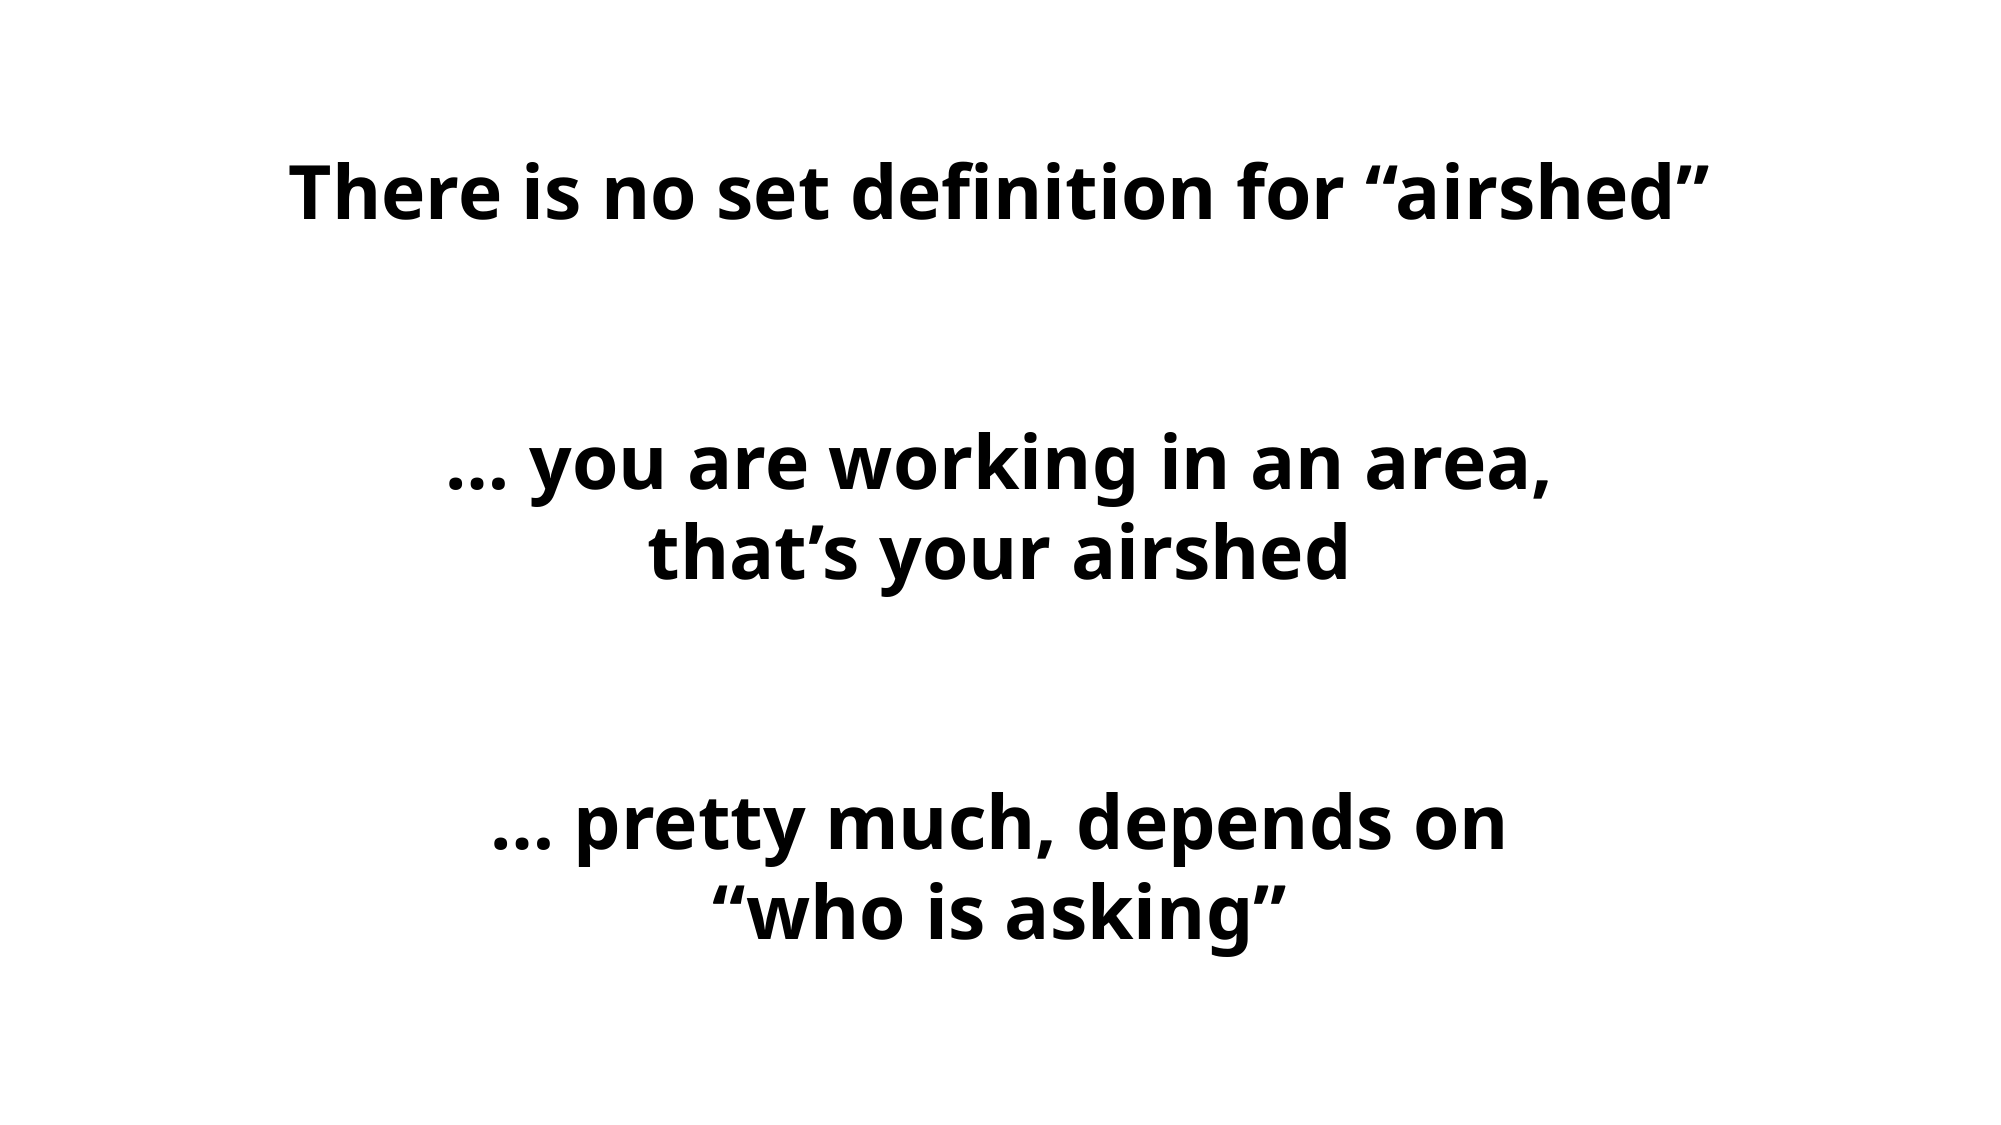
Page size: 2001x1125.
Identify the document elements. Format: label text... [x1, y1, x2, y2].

text_box There is no set definition for “airshed” … you are working in an area, that’s your airshed … pretty much, depends on “who is asking” [0, 141, 2000, 910]
